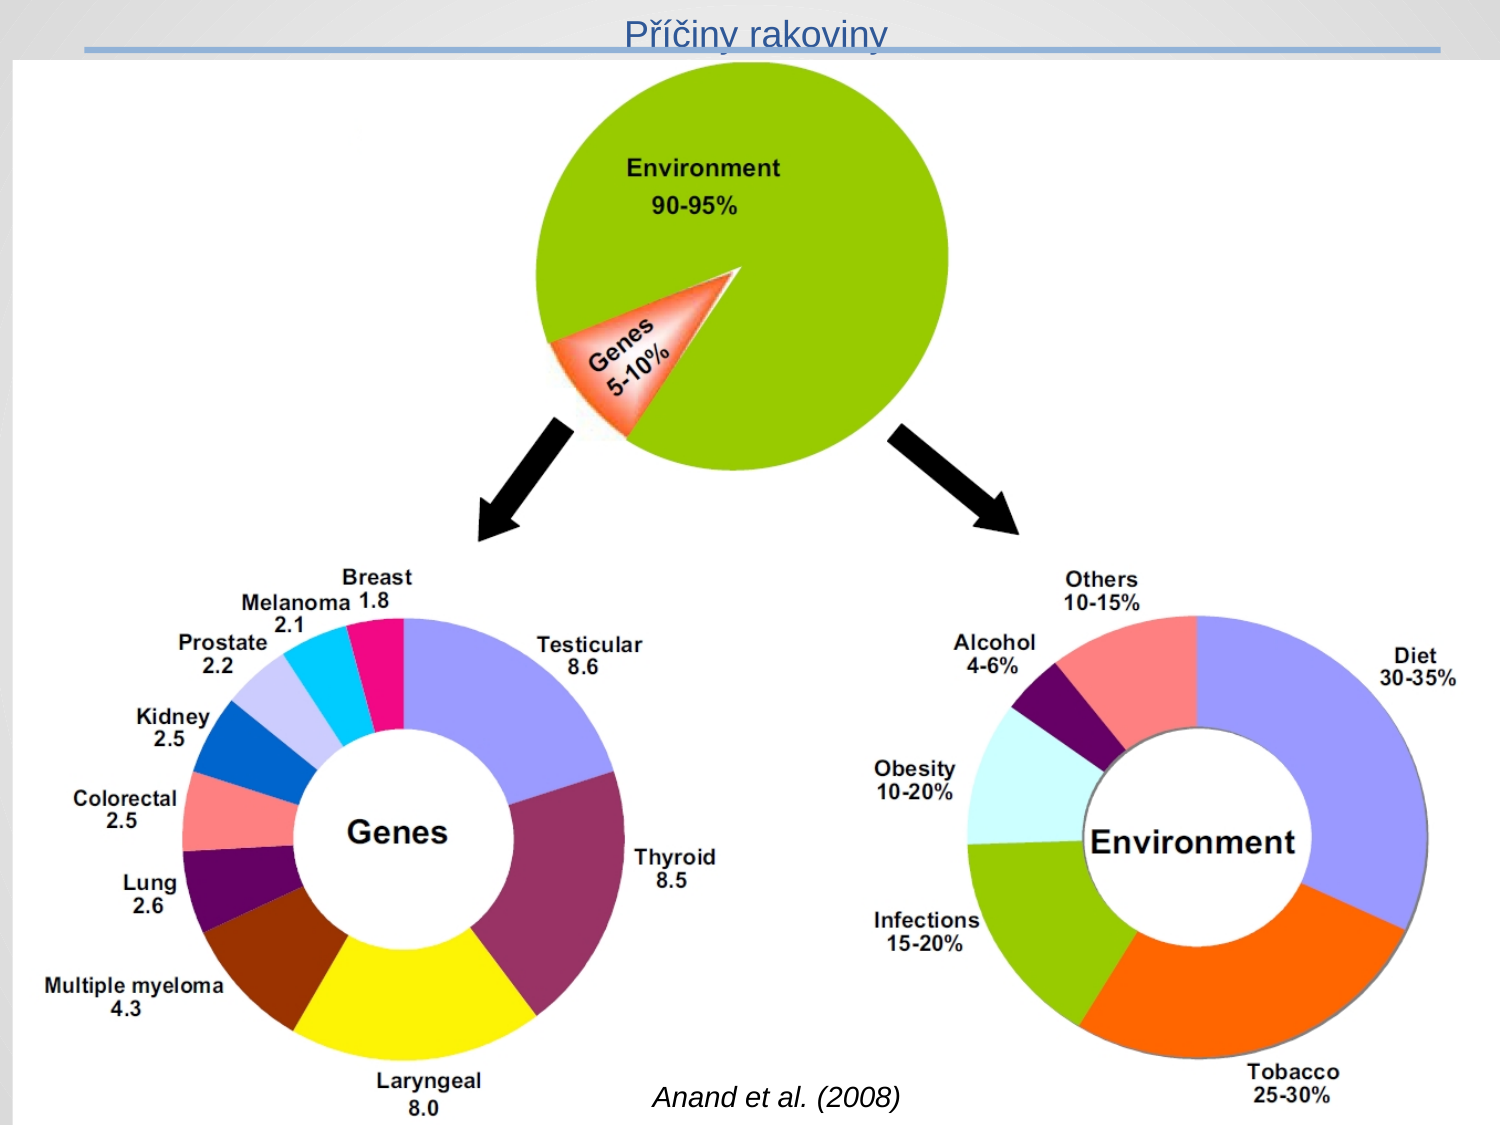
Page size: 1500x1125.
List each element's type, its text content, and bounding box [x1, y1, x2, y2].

picture [12, 60, 1500, 1125]
title Příčiny rakoviny [75, 0, 1438, 59]
